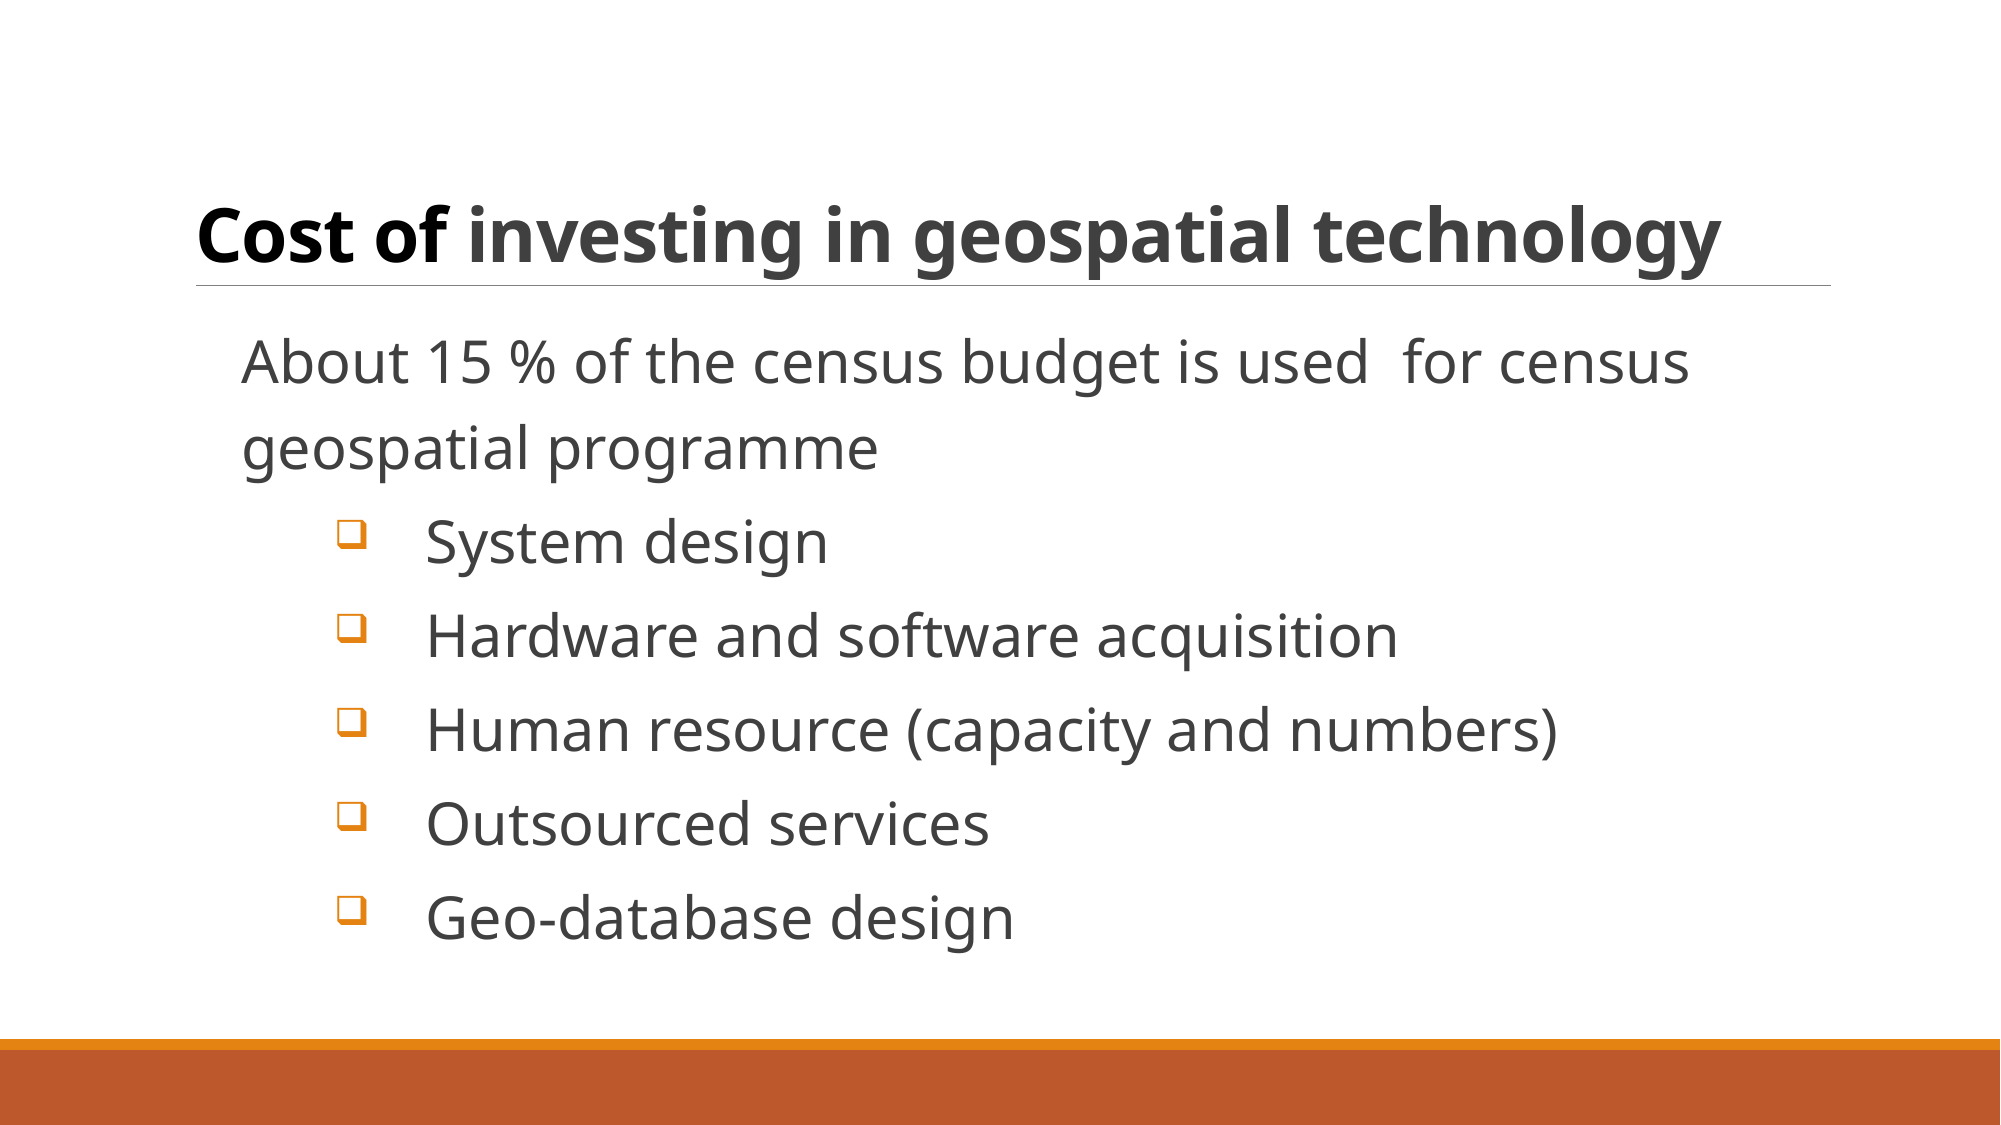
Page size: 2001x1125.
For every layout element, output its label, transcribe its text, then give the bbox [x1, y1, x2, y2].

list About 15 % of the census budget is used for census geospatial programme System design Hardware and software acquisition Human resource (capacity and numbers) Outsourced services Geo-database design [180, 302, 1830, 963]
title Cost of investing in geospatial technology [180, 47, 1830, 285]
